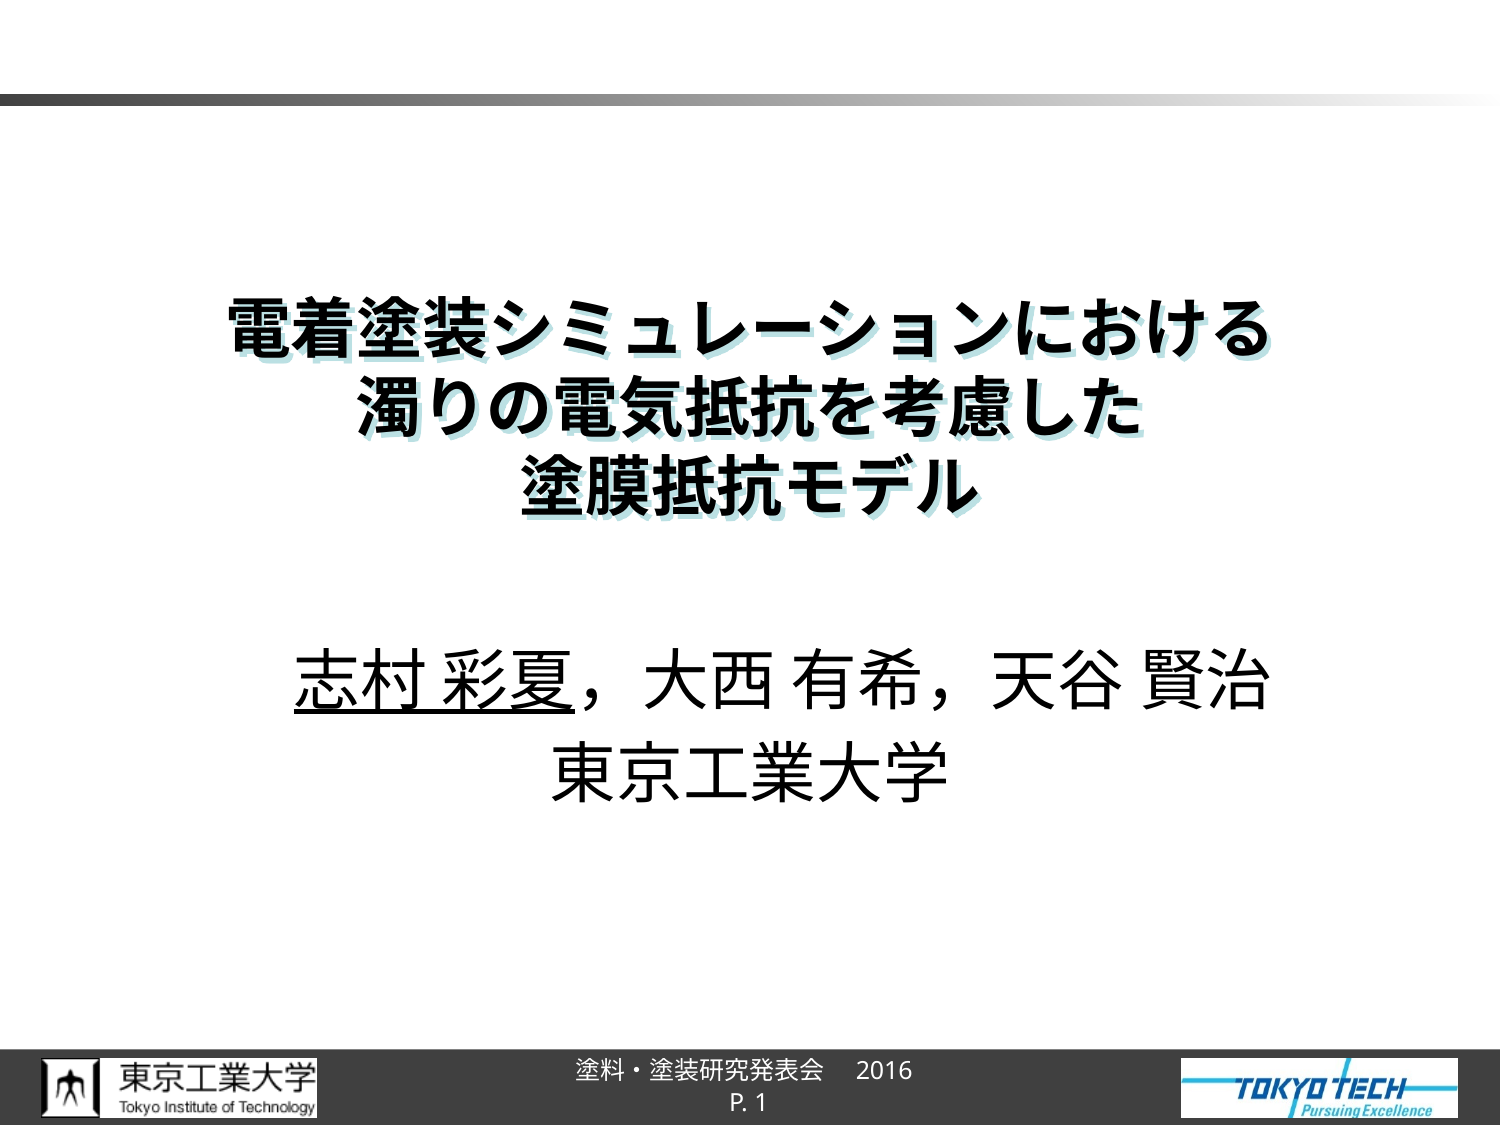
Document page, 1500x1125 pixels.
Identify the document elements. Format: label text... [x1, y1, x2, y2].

subtitle 志村 彩夏，大西 有希，天谷 賢治 東京工業大学 [225, 637, 1275, 925]
title 電着塗装シミュレーションにおける 濁りの電気抵抗を考慮した 塗膜抵抗モデル [112, 286, 1388, 529]
picture [1181, 1058, 1458, 1118]
picture [41, 1058, 317, 1118]
slide_number P. 1 [662, 1087, 836, 1120]
